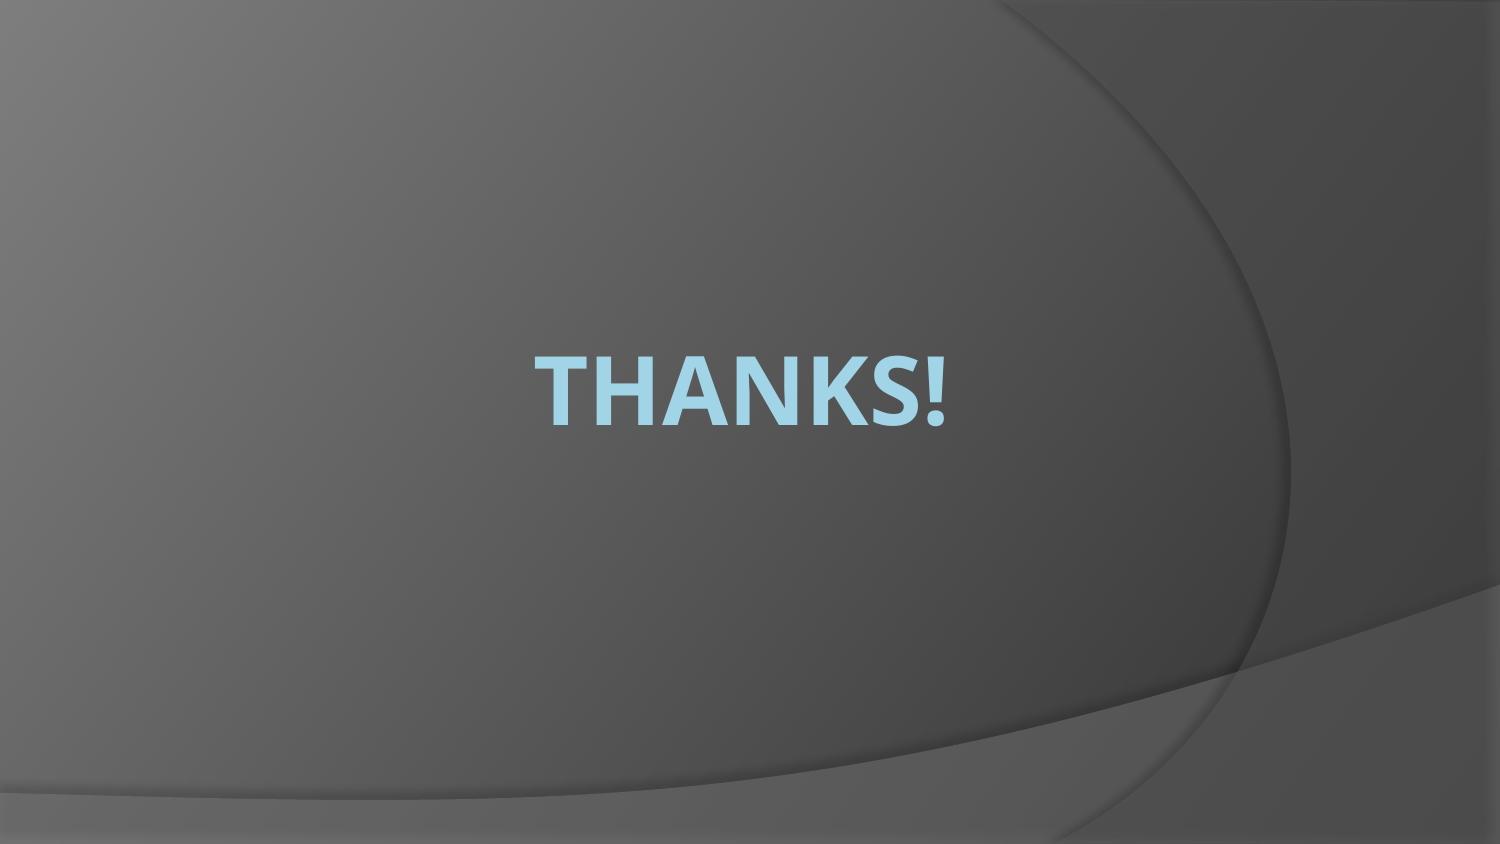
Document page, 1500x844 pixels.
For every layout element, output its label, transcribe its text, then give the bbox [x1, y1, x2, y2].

title Thanks! [70, 321, 1413, 605]
